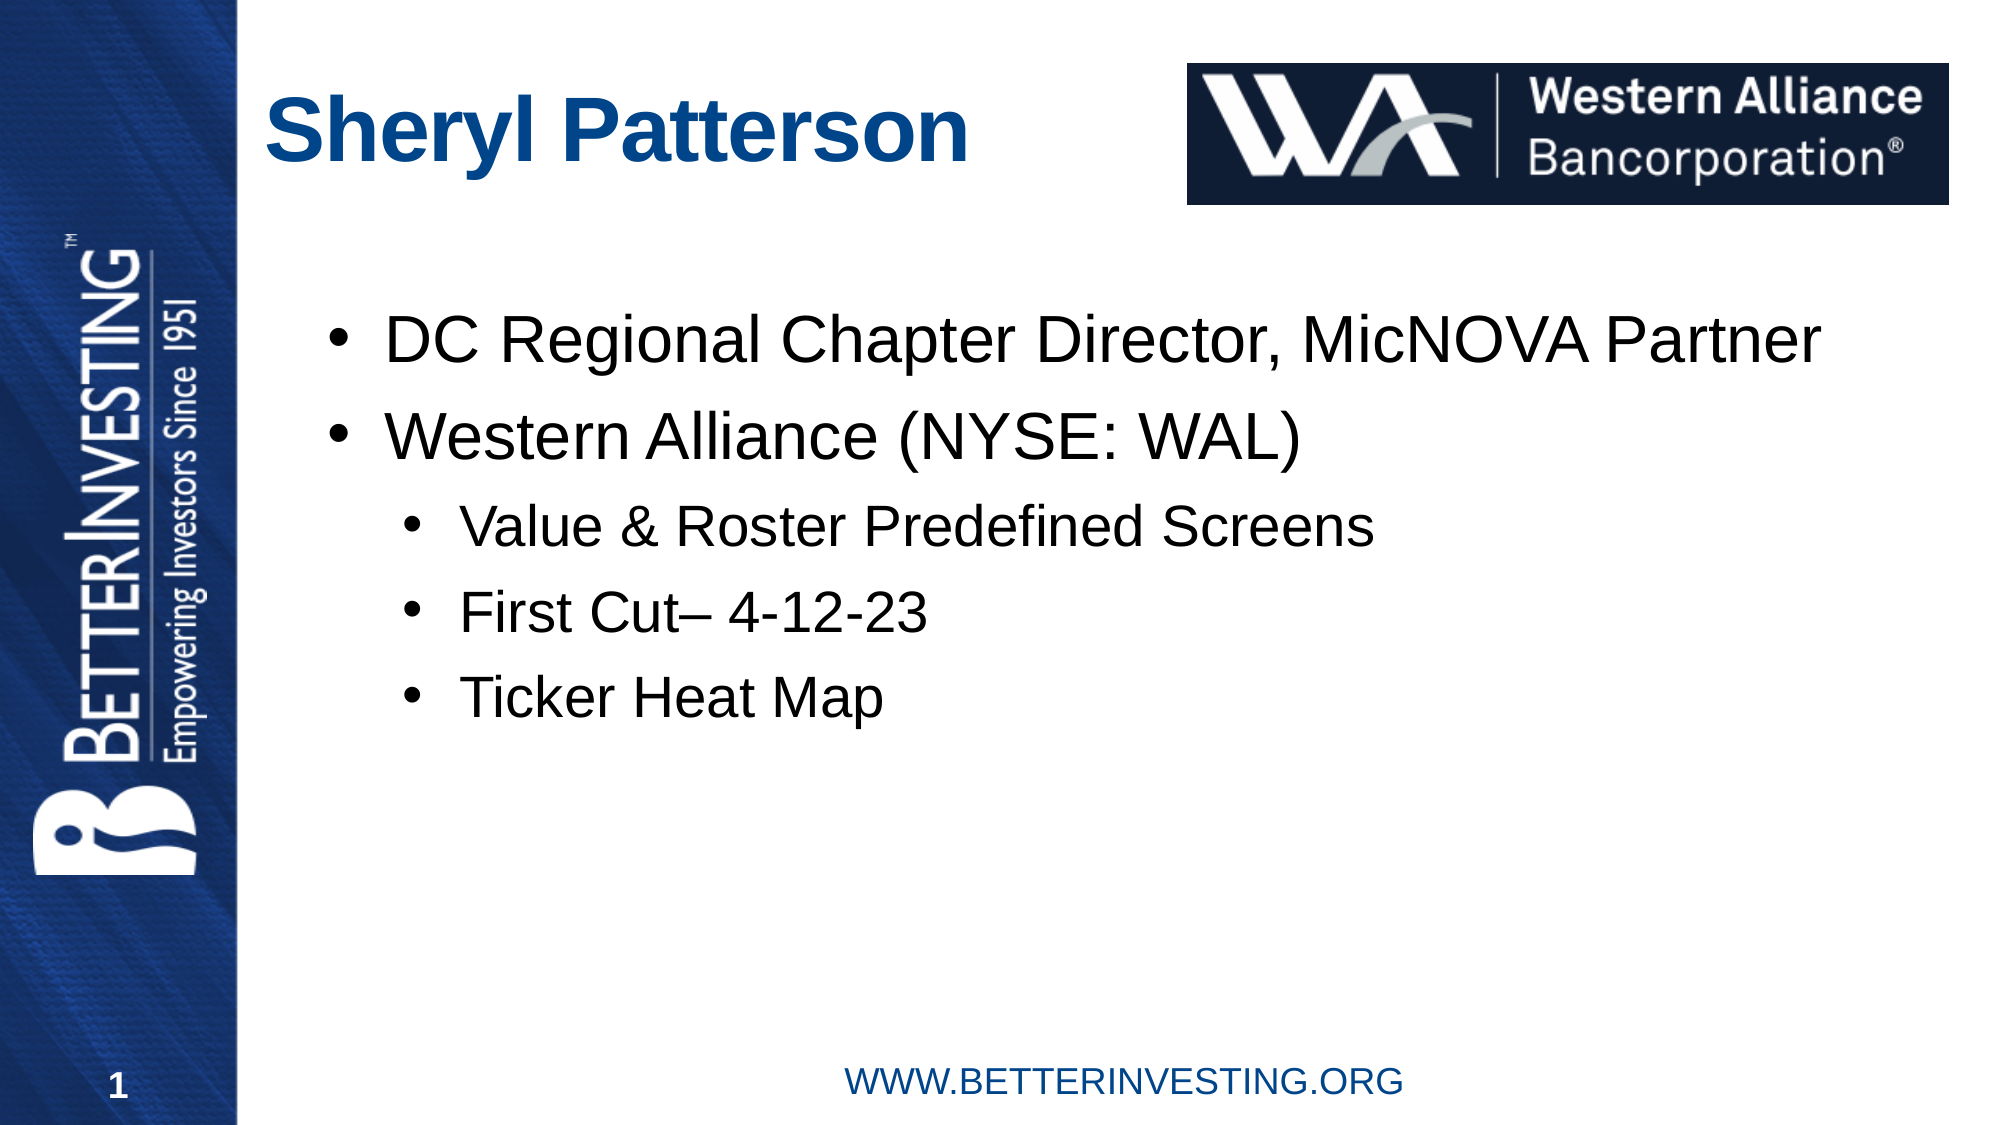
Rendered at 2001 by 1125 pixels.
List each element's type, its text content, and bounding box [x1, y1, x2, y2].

picture [0, 0, 2001, 1125]
footer WWW.BETTERINVESTING.ORG [249, 1050, 2000, 1110]
title Sheryl Patterson [249, 12, 1925, 238]
slide_number 1 [1, 1053, 235, 1114]
list DC Regional Chapter Director, MicNOVA Partner Western Alliance (NYSE: WAL) Value & Roster Predefined Screens First Cut– 4-12-23 Ticker Heat Map [312, 288, 1900, 737]
